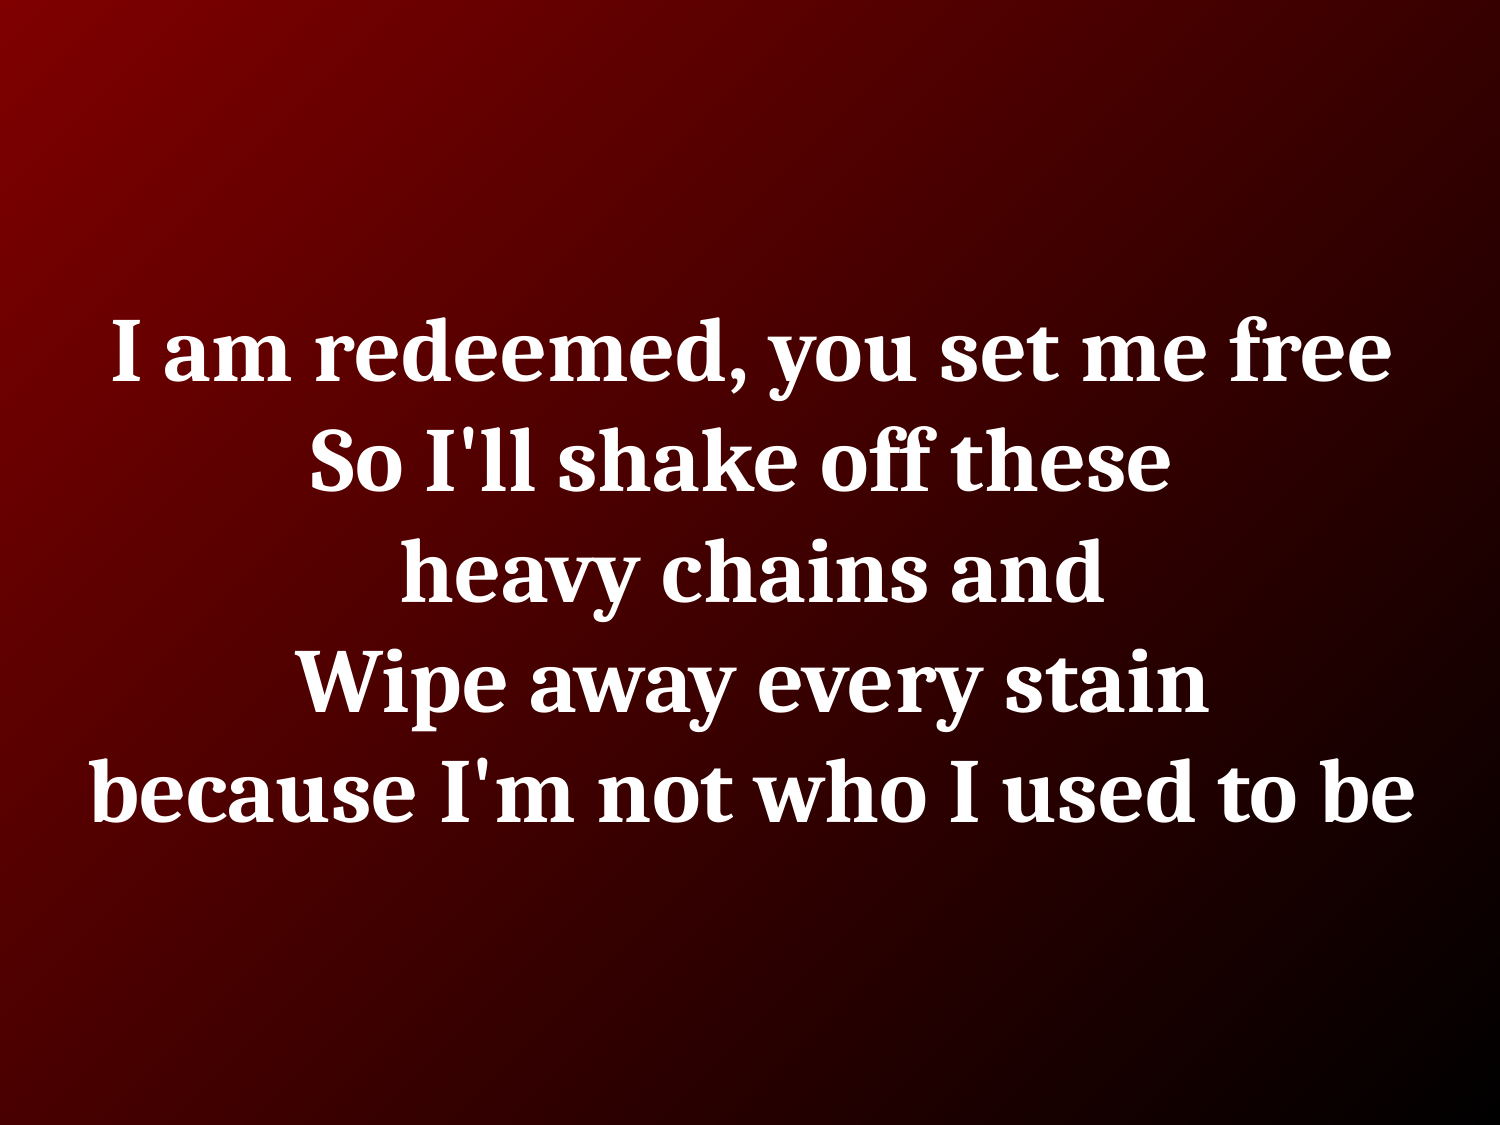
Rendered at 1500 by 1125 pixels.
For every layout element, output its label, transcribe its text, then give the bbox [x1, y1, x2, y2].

title I am redeemed, you set me free So I'll shake off these heavy chains and Wipe away every stain because I'm not who I used to be [30, 42, 1476, 1088]
